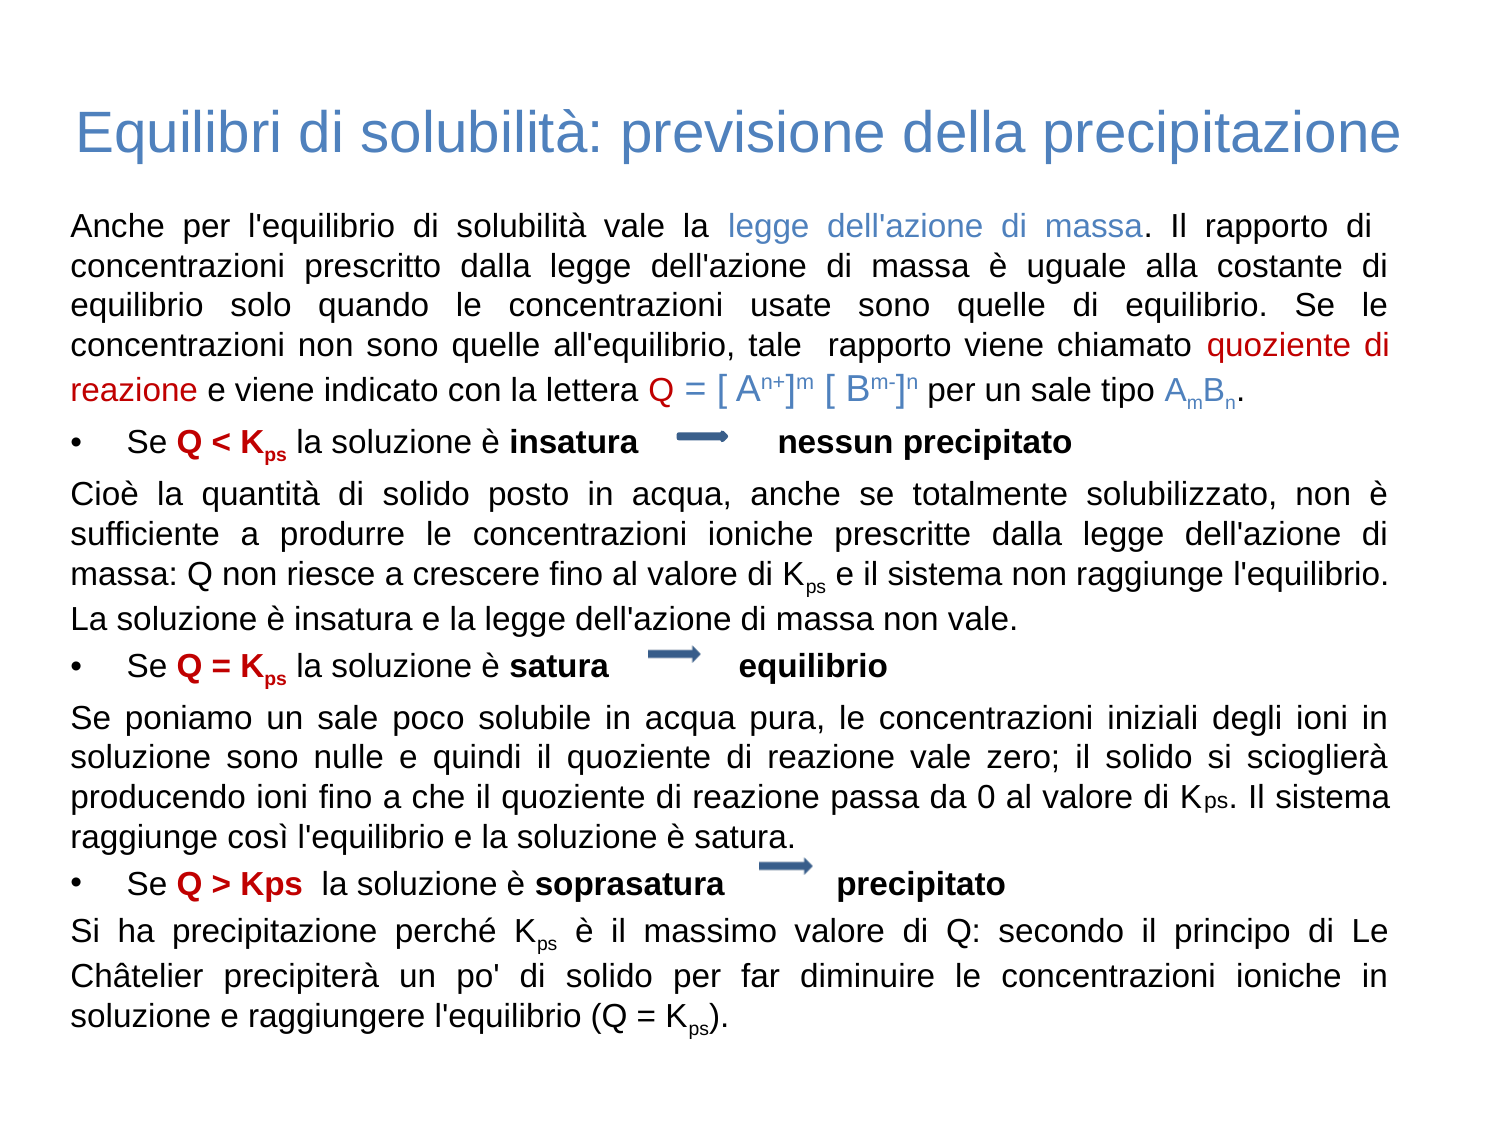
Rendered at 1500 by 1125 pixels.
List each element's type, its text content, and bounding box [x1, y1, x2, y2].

list Anche per l'equilibrio di solubilità vale la legge dell'azione di massa. Il rapporto di concentrazioni prescritto dalla legge dell'azione di massa è uguale alla costante di equilibrio solo quando le concentrazioni usate sono quelle di equilibrio. Se le concentrazioni non sono quelle all'equilibrio, tale rapporto viene chiamato quoziente di reazione e viene indicato con la lettera Q = [ An+]m [ Bm-]n per un sale tipo AmBn. Se Q < Kps la soluzione è insatura nessun precipitato Cioè la quantità di solido posto in acqua, anche se totalmente solubilizzato, non è sufficiente a produrre le concentrazioni ioniche prescritte dalla legge dell'azione di massa: Q non riesce a crescere fino al valore di Kps e il sistema non raggiunge l'equilibrio. La soluzione è insatura e la legge dell'azione di massa non vale. Se Q = Kps la soluzione è satura equilibrio Se poniamo un sale poco solubile in acqua pura, le concentrazioni iniziali degli ioni in soluzione sono nulle e quindi il quoziente di reazione vale zero; il solido si scioglierà producendo ioni fino a che il quoziente di reazione passa da 0 al valore di Kps. Il sistema raggiunge così l'equilibrio e la soluzione è satura. Se Q > Kps la soluzione è soprasatura precipitato Si ha precipitazione perché Kps è il massimo valore di Q: secondo il principo di Le Châtelier precipiterà un po' di solido per far diminuire le concentrazioni ioniche in soluzione e raggiungere l'equilibrio (Q = Kps). [55, 196, 1406, 1047]
text_box [676, 430, 729, 443]
picture [648, 644, 701, 663]
title Equilibri di solubilità: previsione della precipitazione [53, 54, 1427, 204]
picture [758, 857, 813, 875]
